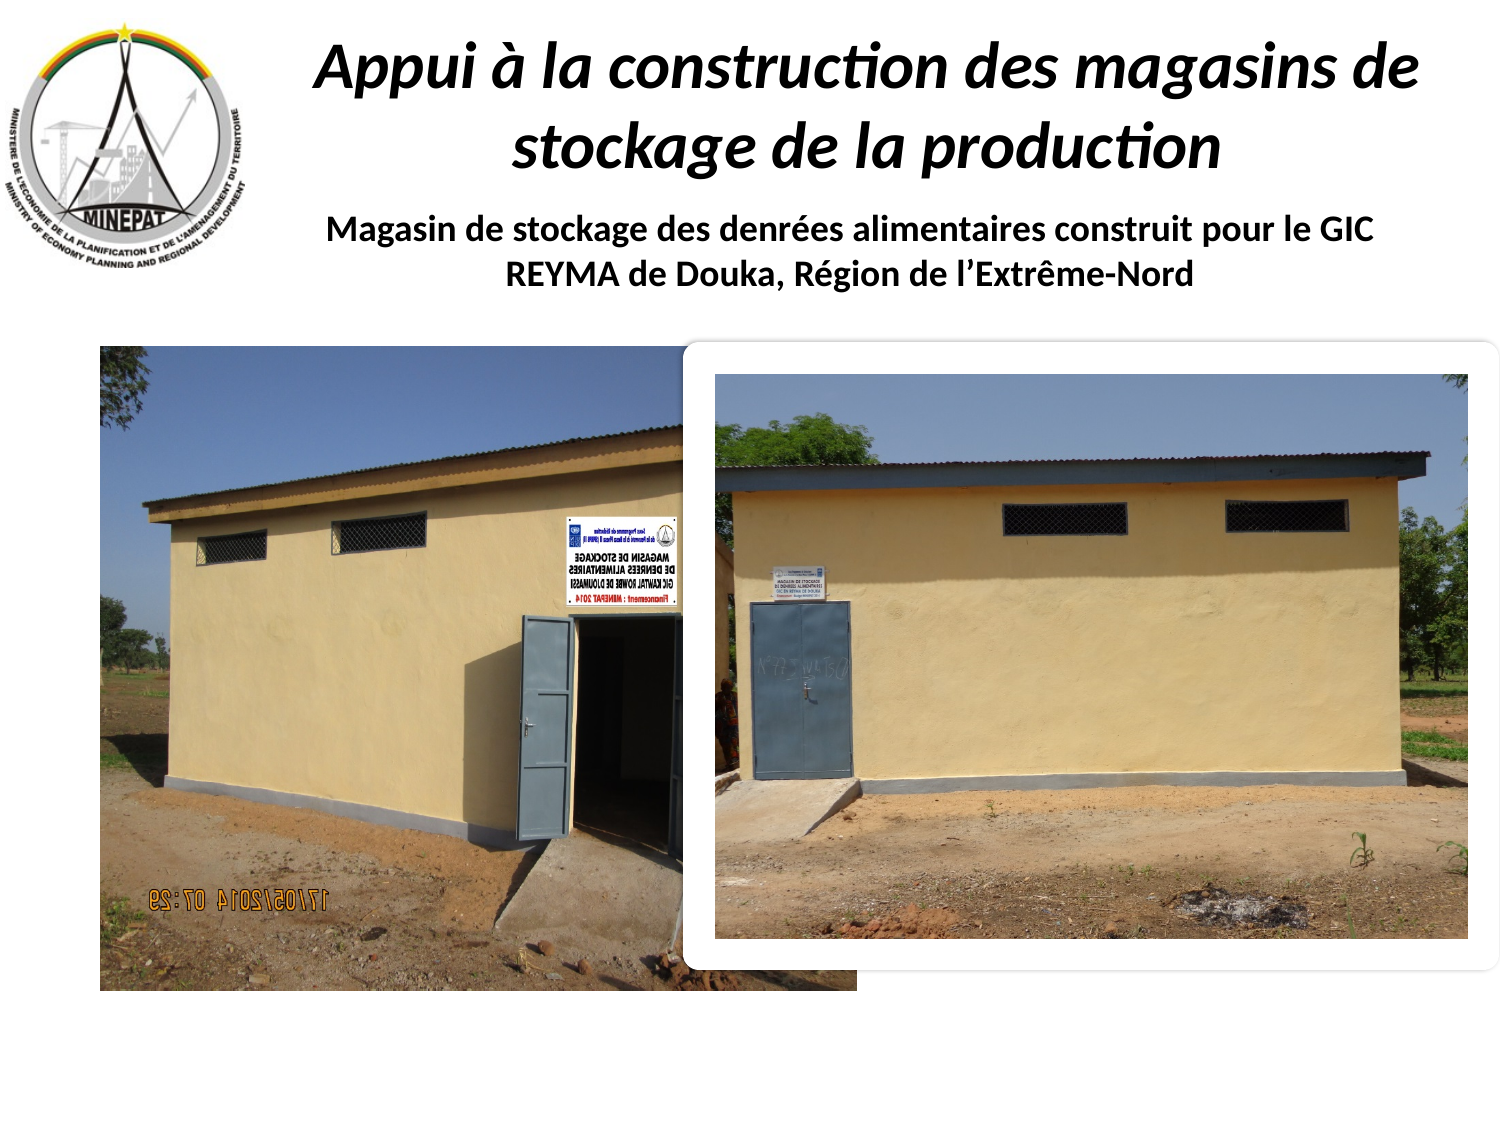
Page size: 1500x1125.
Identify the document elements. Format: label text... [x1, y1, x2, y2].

text_box Magasin de stockage des denrées alimentaires construit pour le GIC REYMA de Douka, Région de l’Extrême-Nord [289, 196, 1412, 302]
title Appui à la construction des magasins de stockage de la production [277, 7, 1459, 197]
picture [100, 346, 1469, 991]
picture [5, 18, 245, 268]
